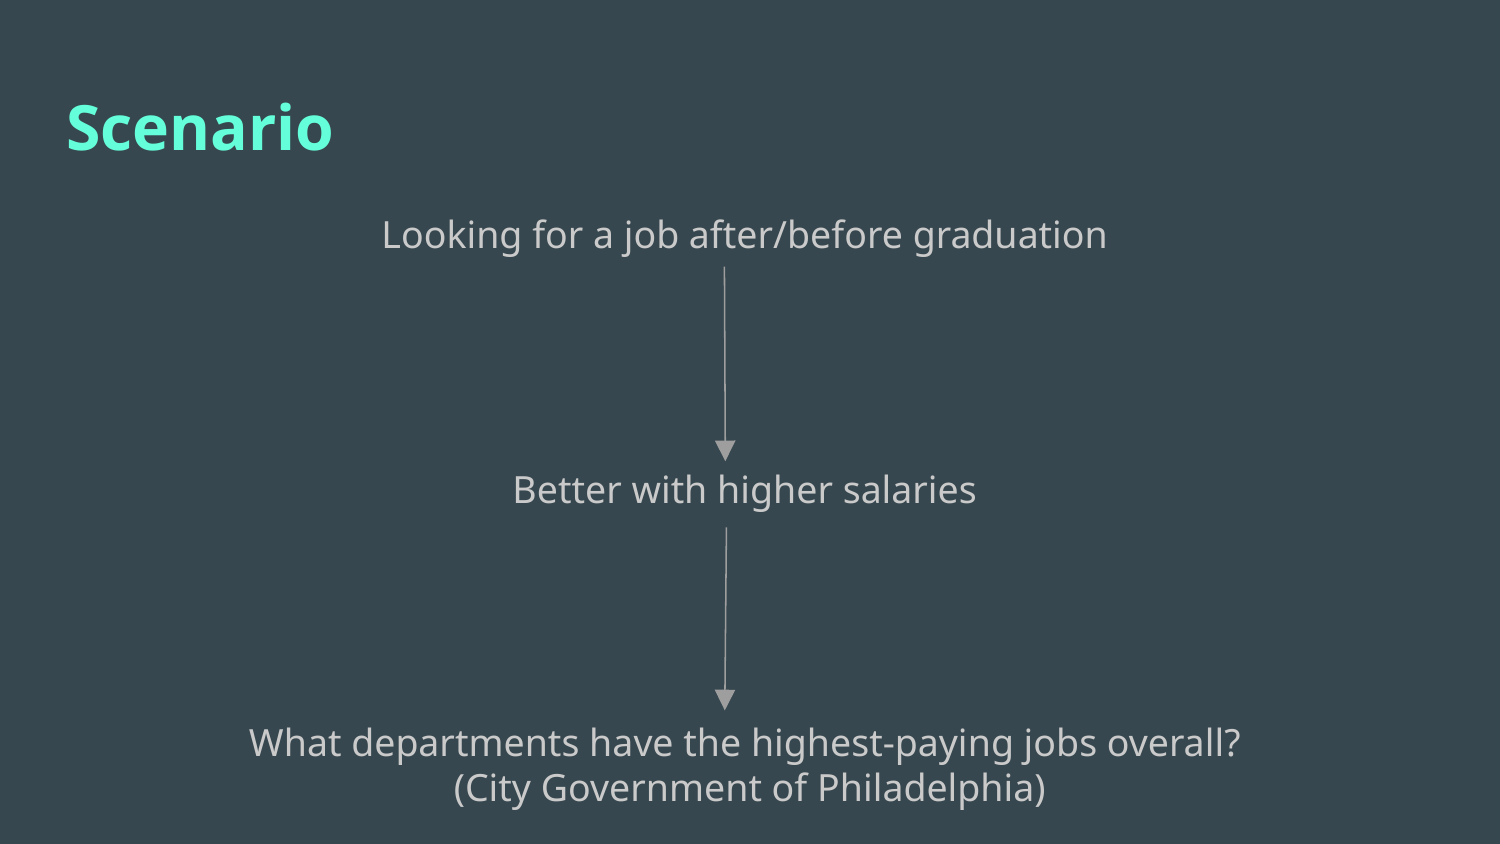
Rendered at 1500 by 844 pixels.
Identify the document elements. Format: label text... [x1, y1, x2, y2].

title Scenario [51, 72, 1449, 167]
list Looking for a job after/before graduation Better with higher salaries What departments have the highest-paying jobs overall? (City Government of Philadelphia) [51, 189, 1449, 824]
